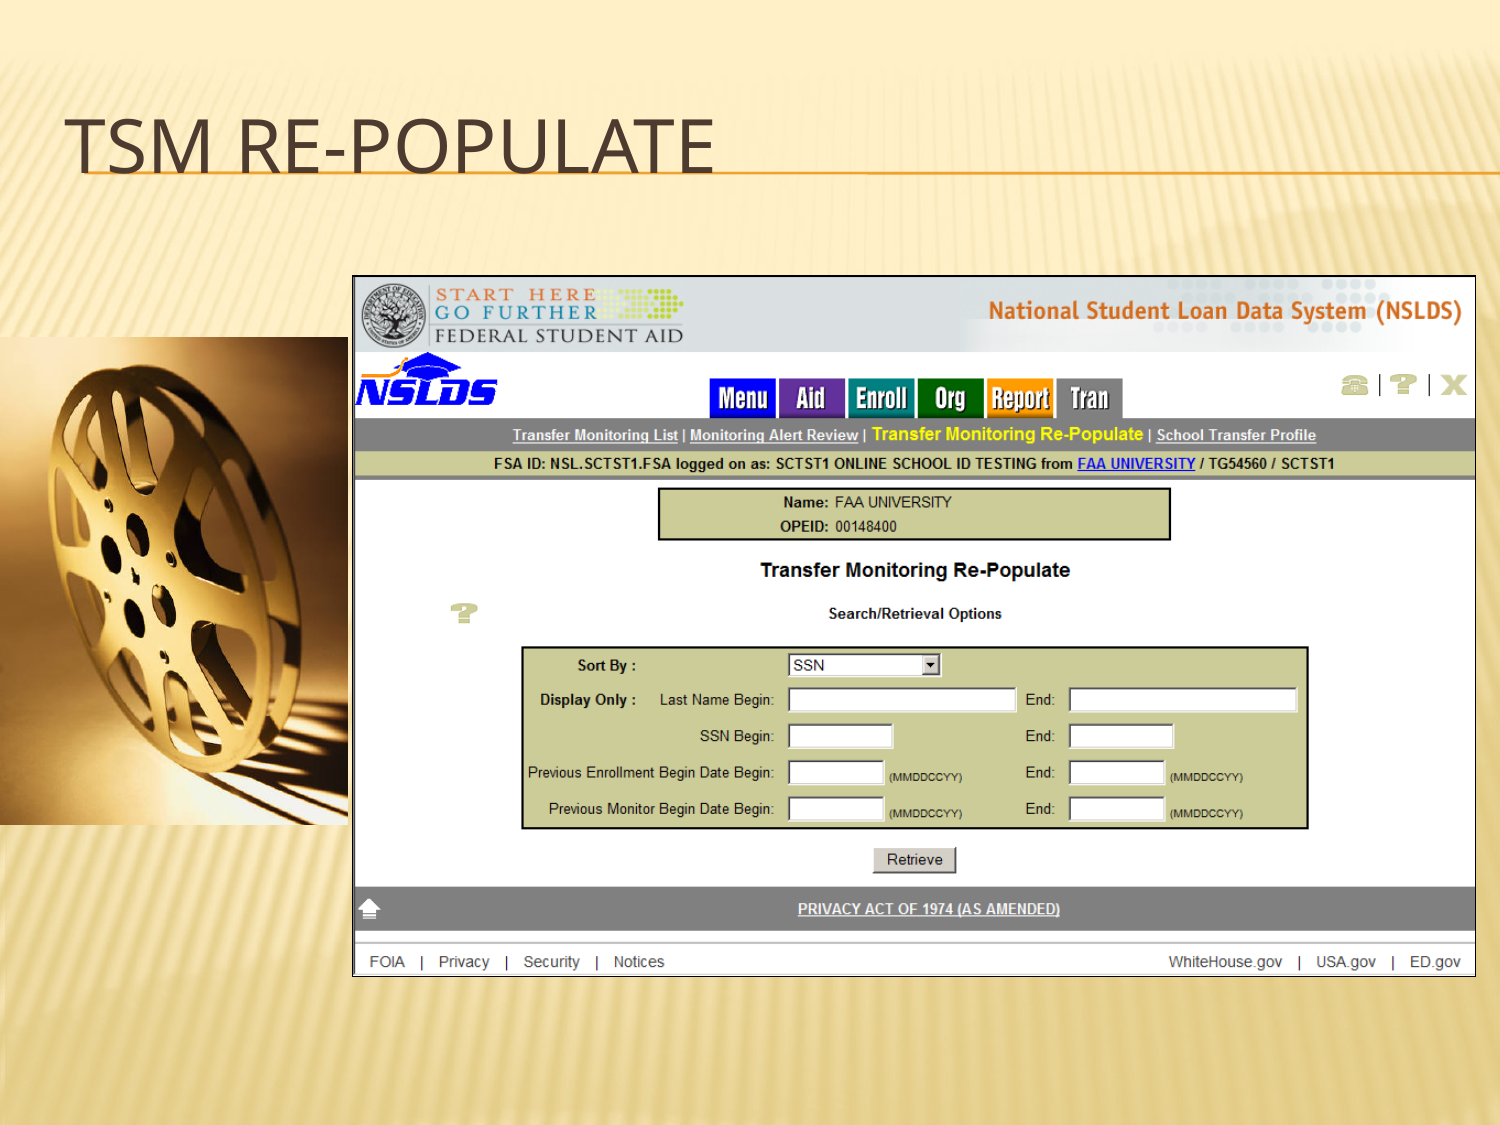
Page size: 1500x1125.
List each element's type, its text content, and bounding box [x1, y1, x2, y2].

picture [0, 337, 349, 826]
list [353, 276, 1476, 976]
title TSM Re-Populate [50, 75, 1475, 213]
